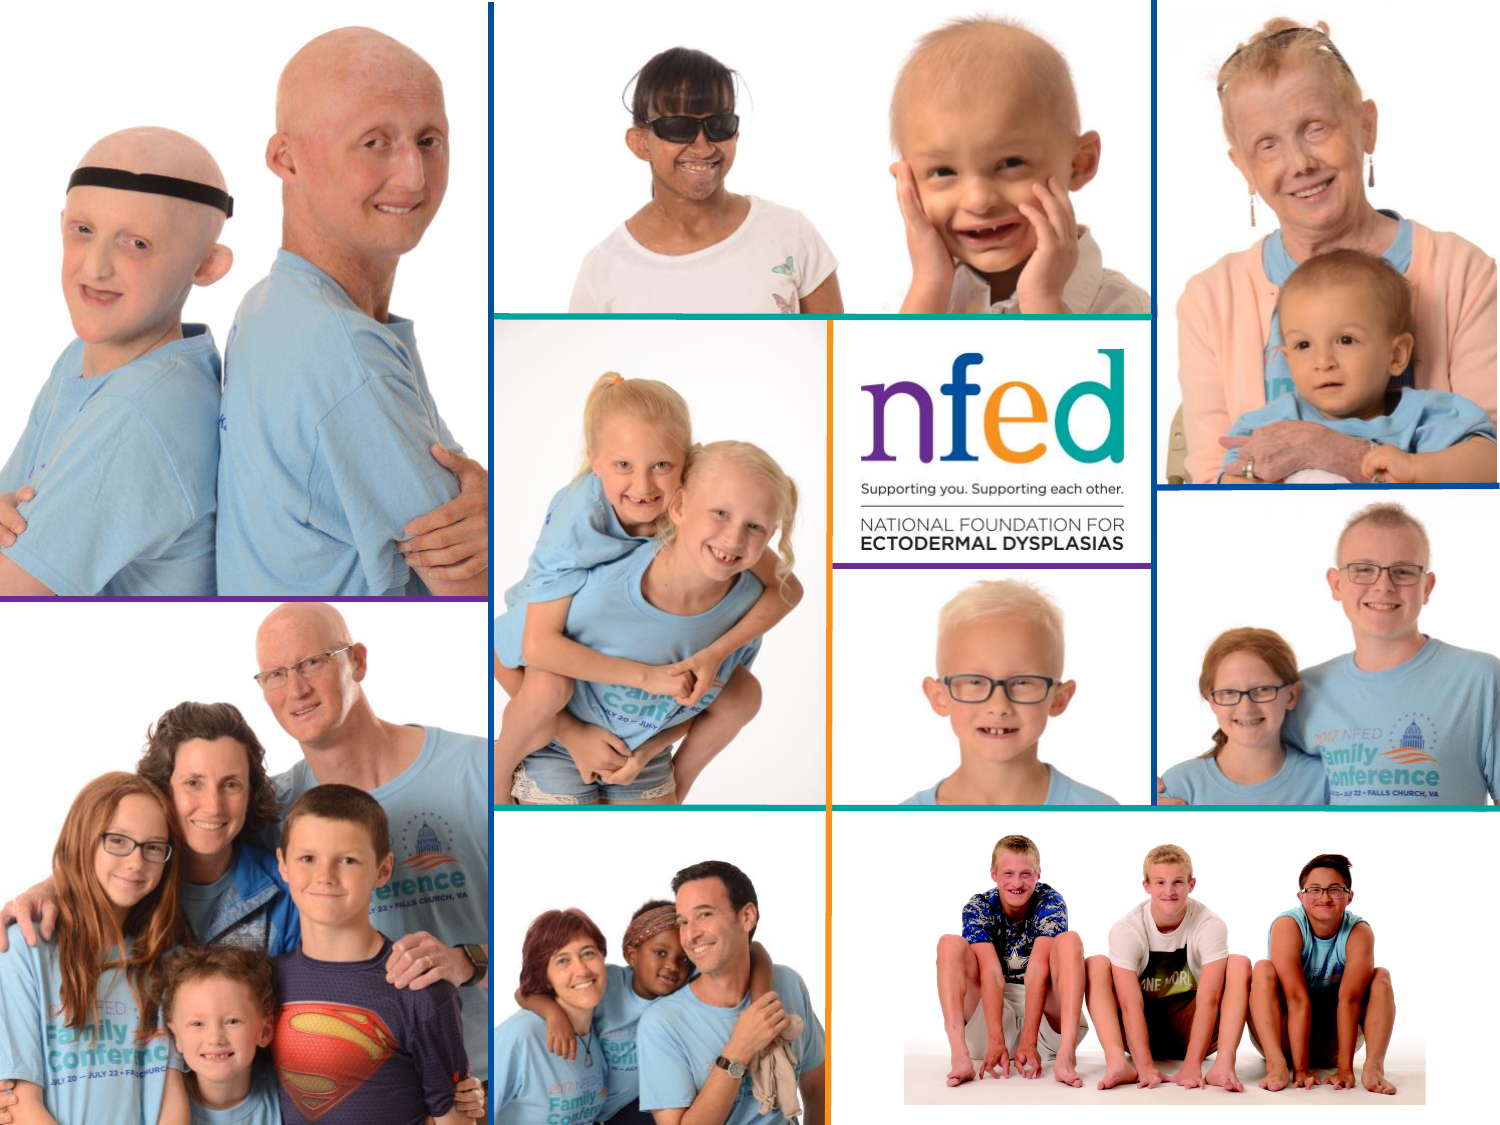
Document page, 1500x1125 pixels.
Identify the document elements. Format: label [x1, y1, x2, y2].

picture [903, 828, 1426, 1105]
picture [831, 488, 1153, 807]
picture [492, 5, 1153, 807]
picture [1155, 5, 1497, 485]
picture [1155, 488, 1500, 807]
picture [0, 599, 490, 1125]
text_box [835, 817, 1500, 1125]
text_box [827, 326, 831, 1125]
picture [0, 0, 492, 598]
picture [861, 349, 1125, 550]
picture [492, 851, 827, 1125]
